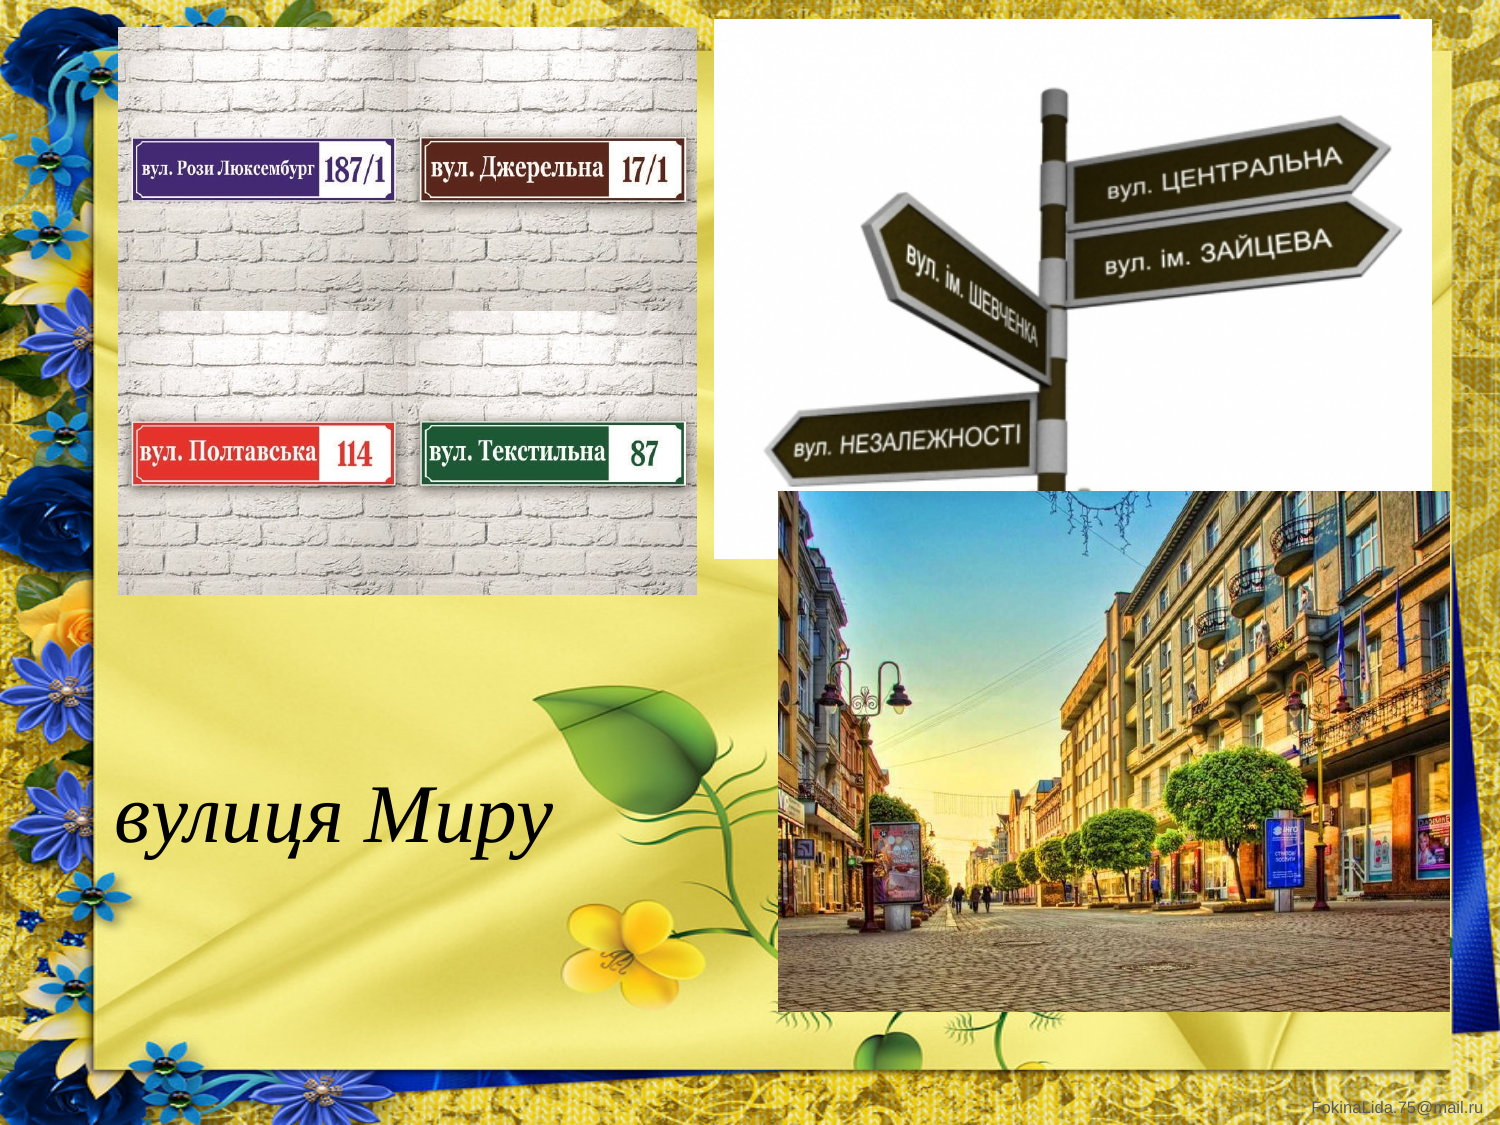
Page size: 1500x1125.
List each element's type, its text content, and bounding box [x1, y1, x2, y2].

picture [0, 0, 1500, 1125]
text_box вулиця Миру [100, 751, 739, 867]
